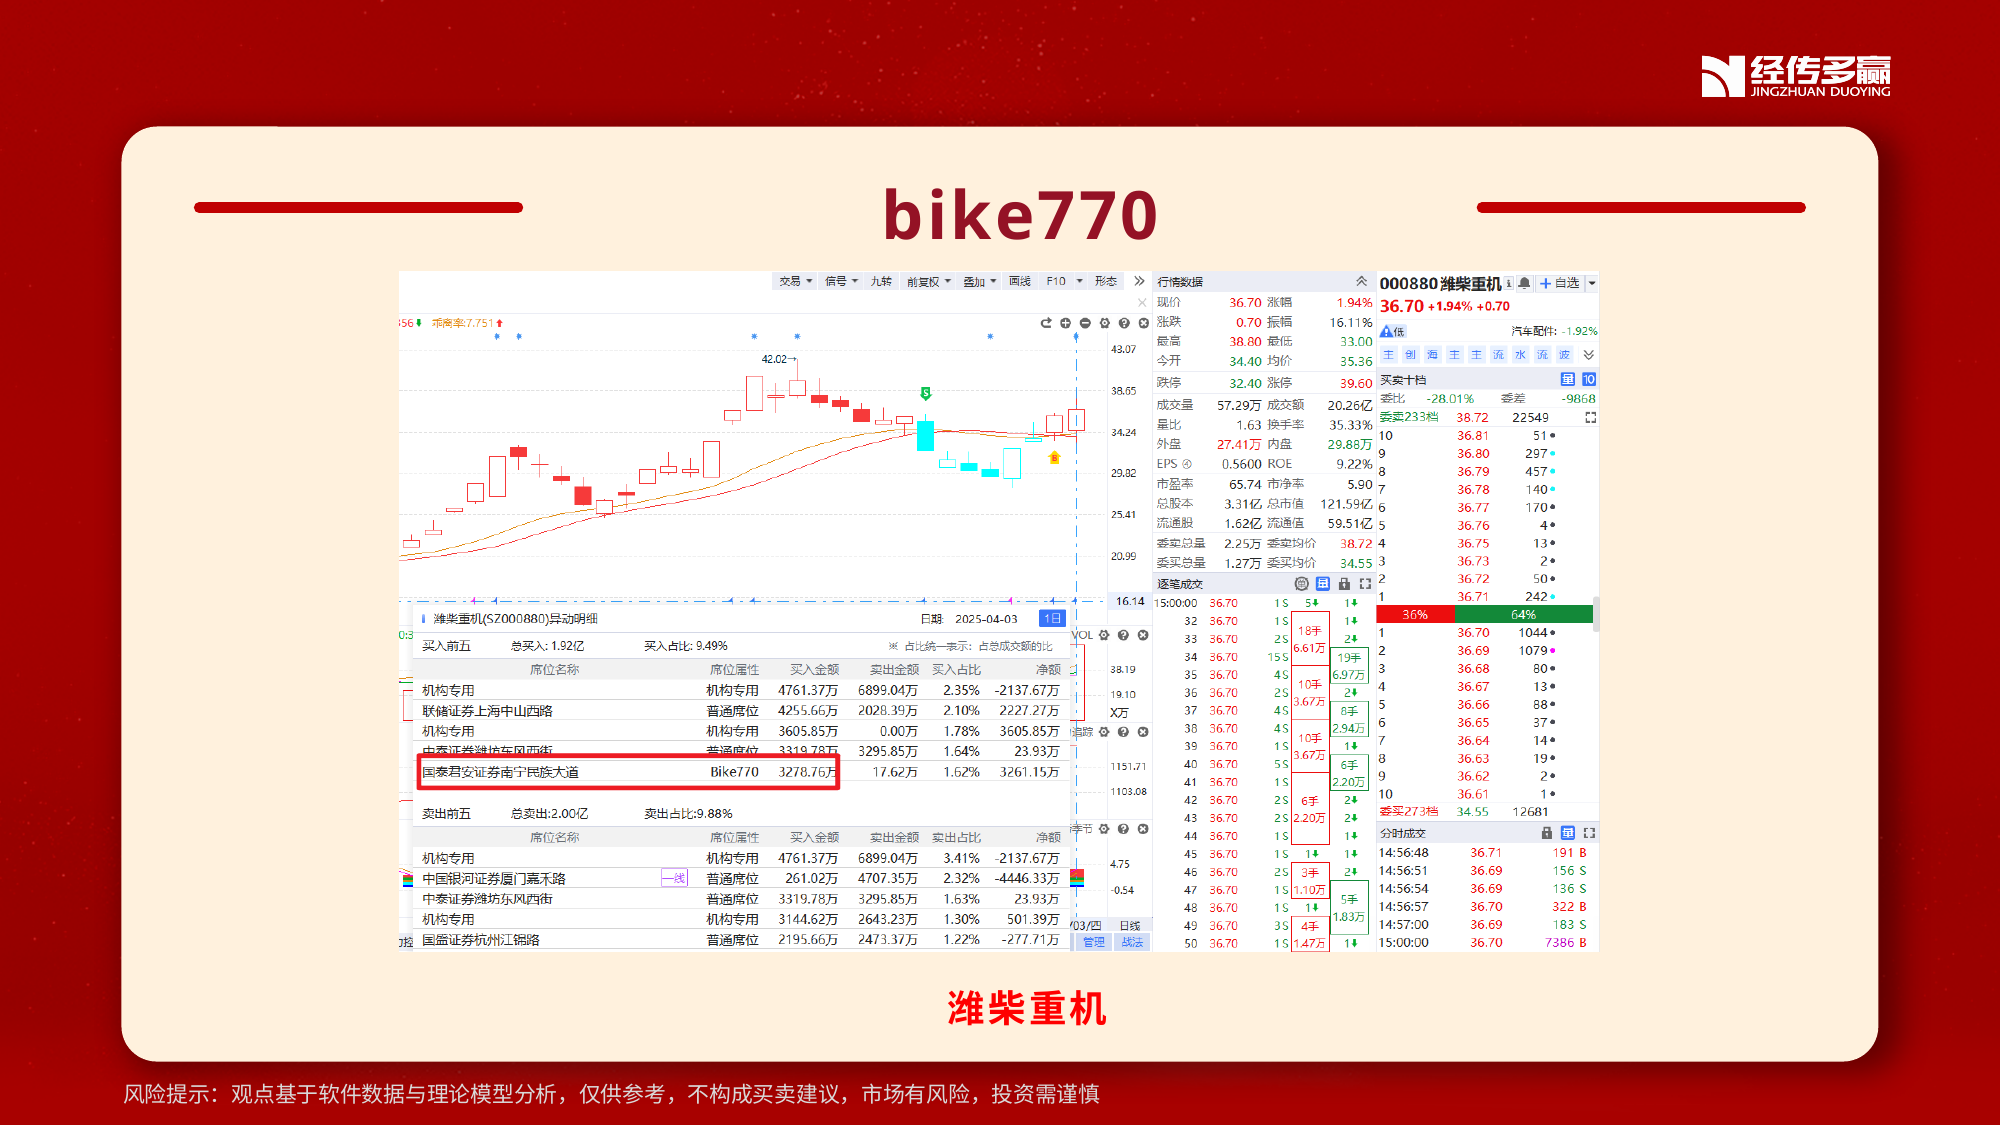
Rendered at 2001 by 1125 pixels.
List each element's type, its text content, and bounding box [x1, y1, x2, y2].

list bike770 [517, 150, 1483, 259]
text_box 潍柴重机 [655, 963, 1344, 1054]
picture [0, 0, 2000, 1125]
